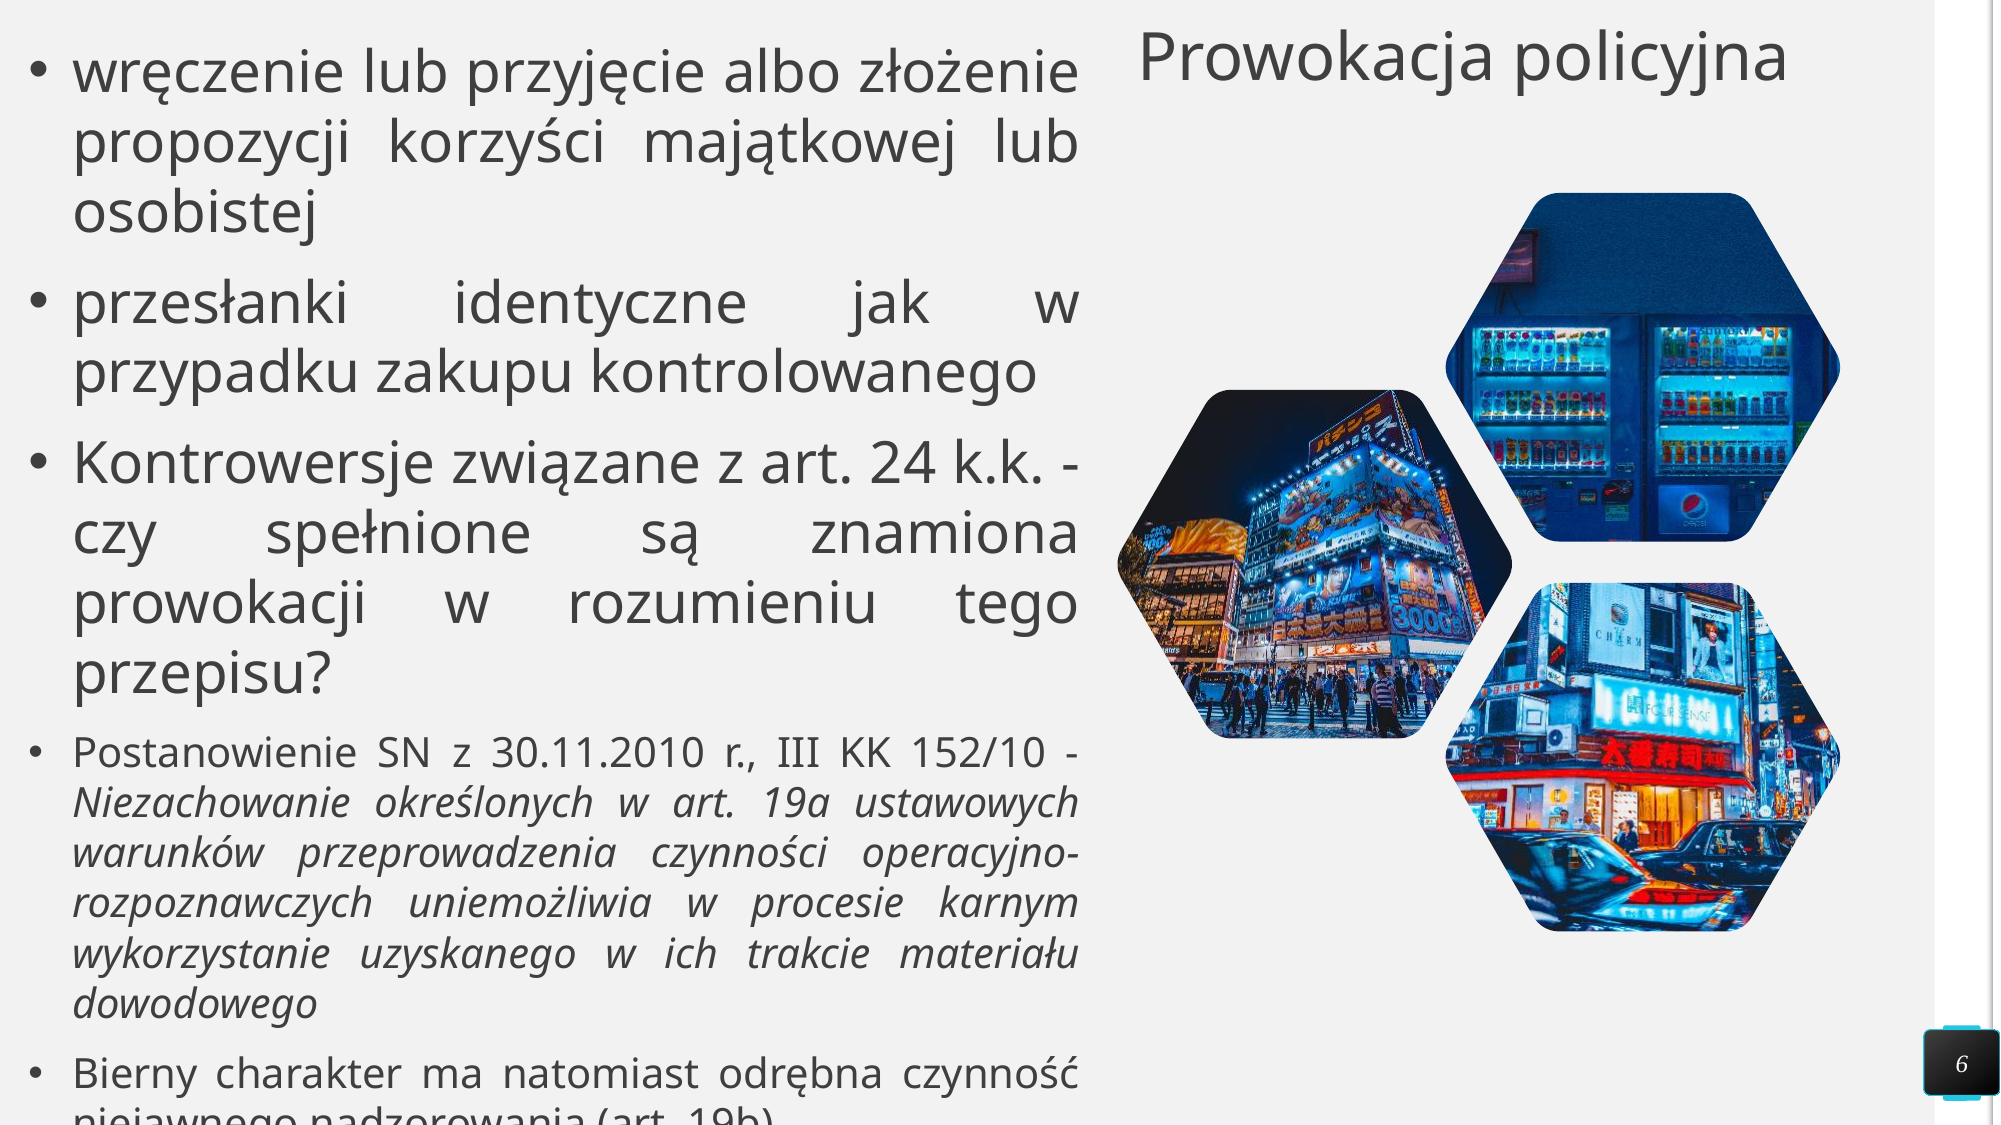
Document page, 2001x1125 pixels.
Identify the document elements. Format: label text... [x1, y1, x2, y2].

slide_number 6 [1923, 1029, 2000, 1096]
list wręczenie lub przyjęcie albo złożenie propozycji korzyści majątkowej lub osobistej przesłanki identyczne jak w przypadku zakupu kontrolowanego Kontrowersje związane z art. 24 k.k. - czy spełnione są znamiona prowokacji w rozumieniu tego przepisu? Postanowienie SN z 30.11.2010 r., III KK 152/10 - Niezachowanie określonych w art. 19a ustawowych warunków przeprowadzenia czynności operacyjno-rozpoznawczych uniemożliwia w procesie karnym wykorzystanie uzyskanego w ich trakcie materiału dowodowego Bierny charakter ma natomiast odrębna czynność niejawnego nadzorowania (art. 19b) [28, 33, 1081, 625]
picture [1117, 192, 1841, 932]
title Prowokacja policyjna [1137, 23, 2000, 95]
